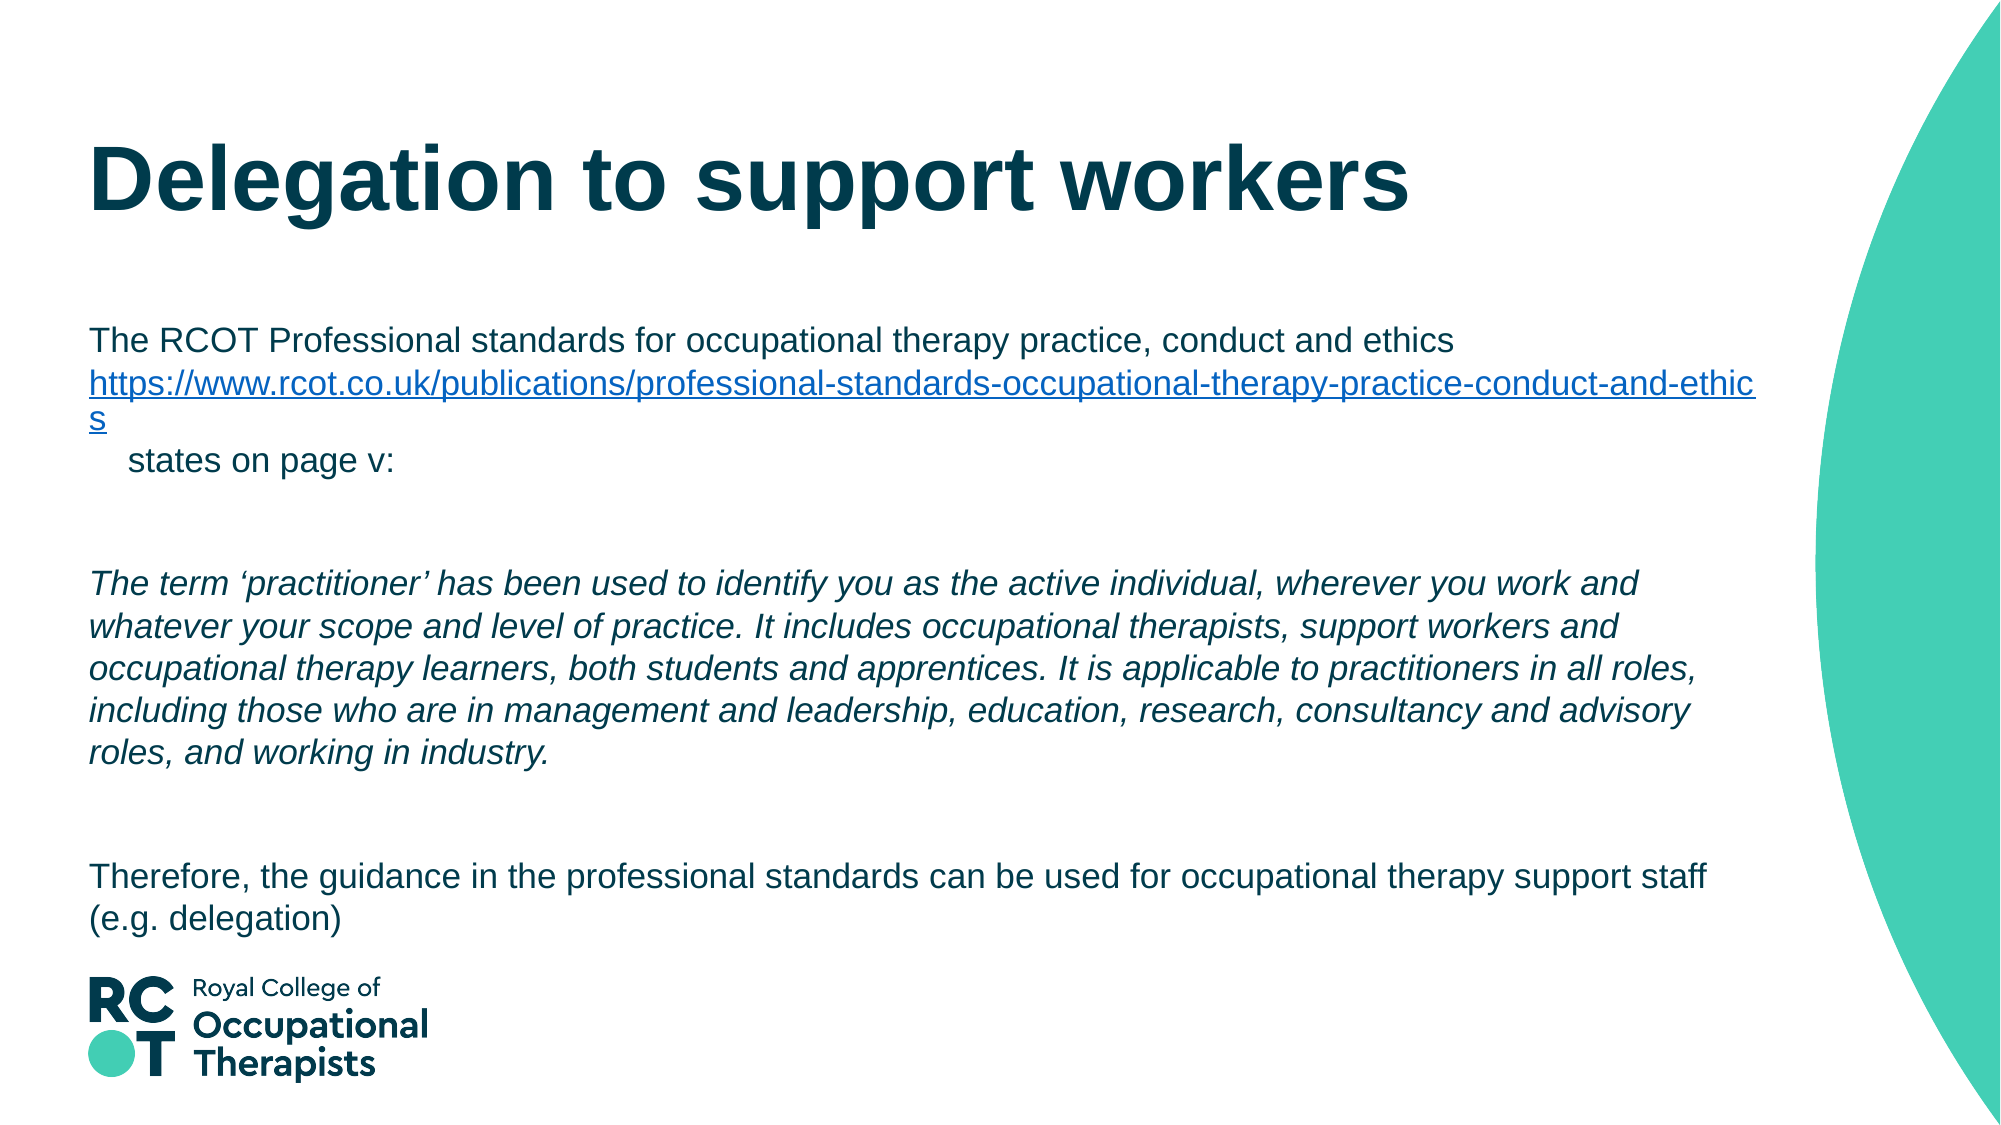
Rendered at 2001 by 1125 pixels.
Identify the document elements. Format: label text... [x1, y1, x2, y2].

picture [0, 0, 2001, 1125]
list The RCOT Professional standards for occupational therapy practice, conduct and ethics https://www.rcot.co.uk/publications/professional-standards-occupational-therapy-practice-conduct-and-ethics states on page v: The term ‘practitioner’ has been used to identify you as the active individual, wherever you work and whatever your scope and level of practice. It includes occupational therapists, support workers and occupational therapy learners, both students and apprentices. It is applicable to practitioners in all roles, including those who are in management and leadership, education, research, consultancy and advisory roles, and working in industry. Therefore, the guidance in the professional standards can be used for occupational therapy support staff (e.g. delegation) [88, 317, 1772, 909]
title Delegation to support workers [88, 131, 1772, 250]
